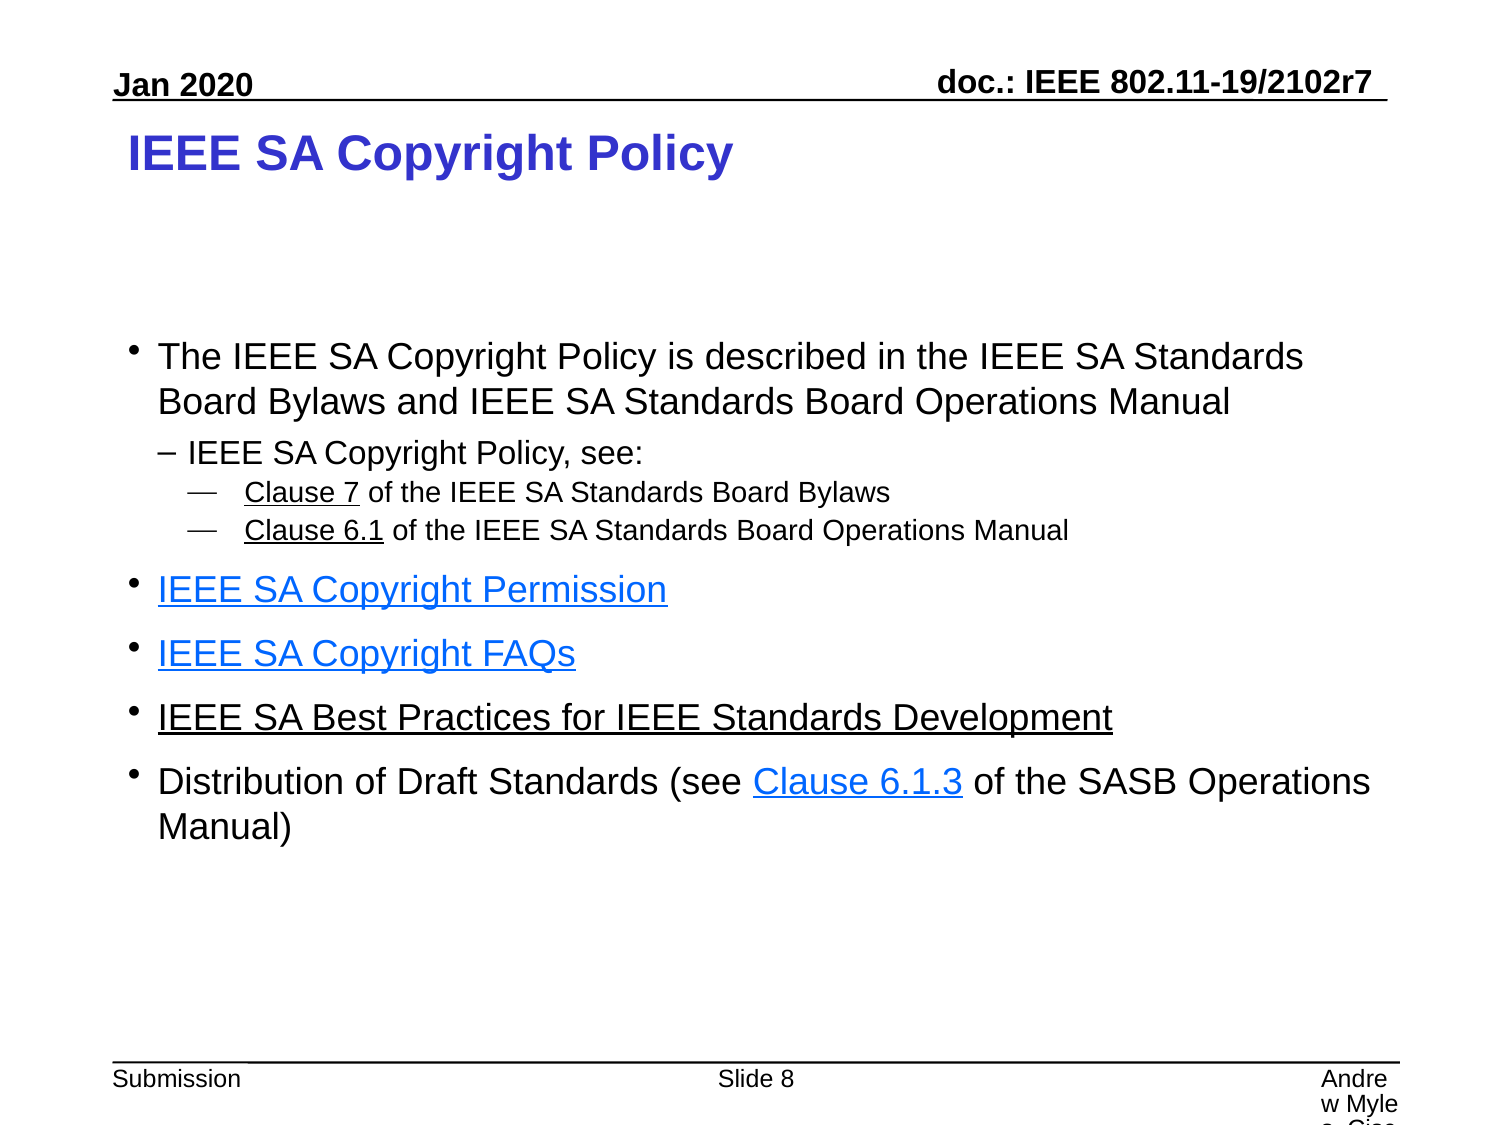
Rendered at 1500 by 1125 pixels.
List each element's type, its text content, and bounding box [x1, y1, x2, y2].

footer Andrew Myles, Cisco [1320, 1061, 1402, 1093]
list The IEEE SA Copyright Policy is described in the IEEE SA Standards Board Bylaws and IEEE SA Standards Board Operations Manual IEEE SA Copyright Policy, see: Clause 7 of the IEEE SA Standards Board Bylaws Clause 6.1 of the IEEE SA Standards Board Operations Manual IEEE SA Copyright Permission IEEE SA Copyright FAQs IEEE SA Best Practices for IEEE Standards Development Distribution of Draft Standards (see Clause 6.1.3 of the SASB Operations Manual) [112, 324, 1388, 1000]
title IEEE SA Copyright Policy [112, 112, 1388, 288]
slide_number 8 [709, 1061, 803, 1093]
